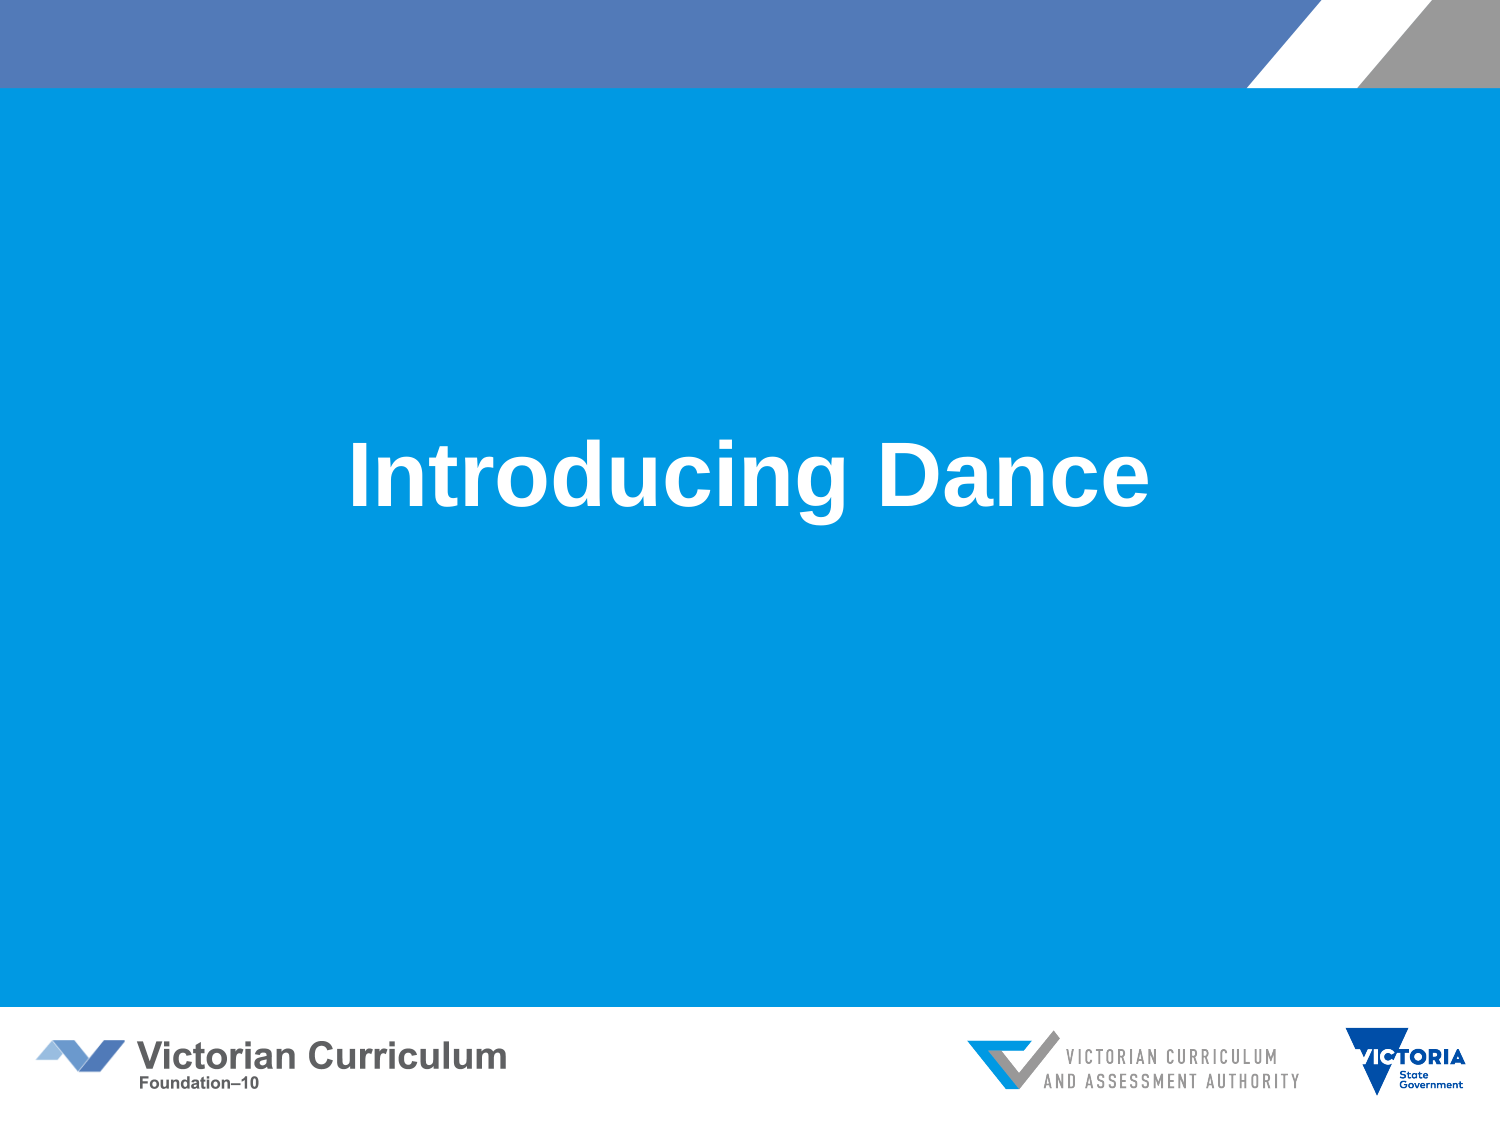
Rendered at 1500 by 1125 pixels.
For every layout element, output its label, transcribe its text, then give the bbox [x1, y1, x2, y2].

picture [0, 0, 1500, 88]
title Introducing Dance [112, 349, 1388, 591]
picture [0, 1008, 1500, 1125]
